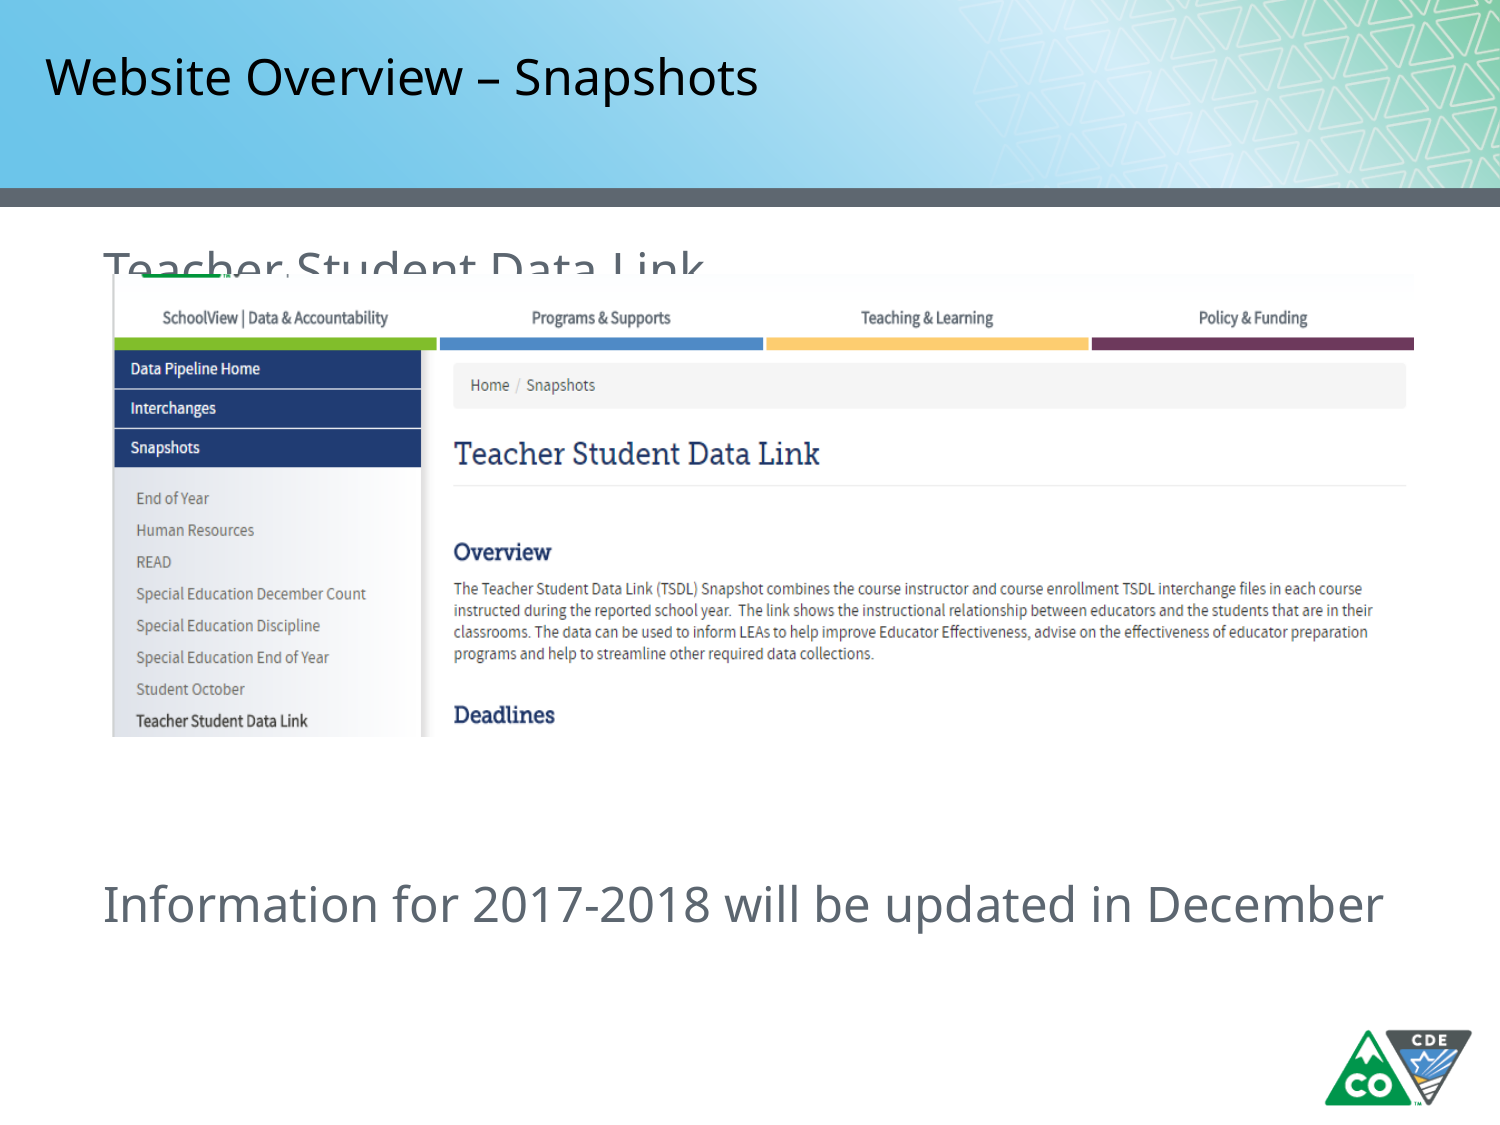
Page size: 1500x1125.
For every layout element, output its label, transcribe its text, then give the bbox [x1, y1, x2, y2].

list Teacher Student Data Link Information for 2017-2018 will be updated in December [103, 737, 1397, 954]
list Teacher Student Data Link Information for 2017-2018 will be updated in December [103, 239, 1397, 274]
picture [1312, 1021, 1482, 1113]
title Website Overview – Snapshots [45, 45, 1339, 162]
picture [0, 0, 1500, 207]
picture [99, 274, 1414, 737]
